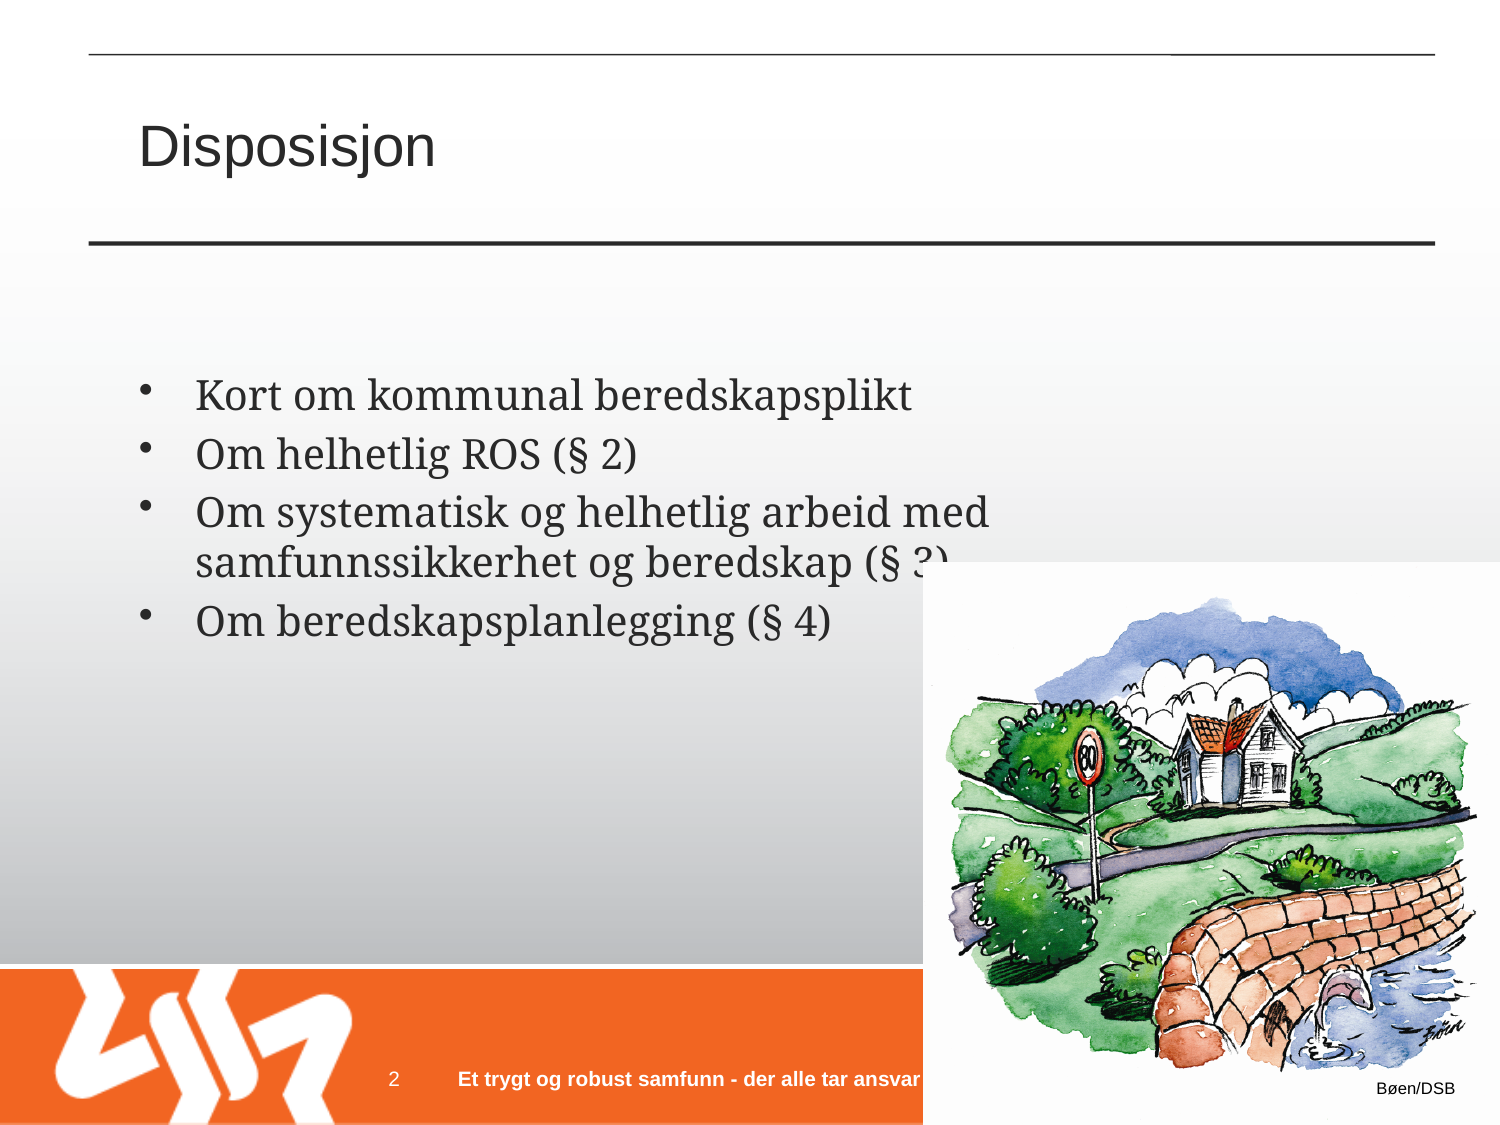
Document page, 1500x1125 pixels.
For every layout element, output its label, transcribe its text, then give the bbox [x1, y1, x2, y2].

title Disposisjon [123, 77, 1377, 210]
picture [0, 18, 1500, 1125]
footer Et trygt og robust samfunn - der alle tar ansvar [442, 1058, 917, 1125]
slide_number 2 [64, 1058, 416, 1125]
list Kort om kommunal beredskapsplikt Om helhetlig ROS (§ 2) Om systematisk og helhetlig arbeid med samfunnssikkerhet og beredskap (§ 3) Om beredskapsplanlegging (§ 4) [123, 361, 1365, 847]
